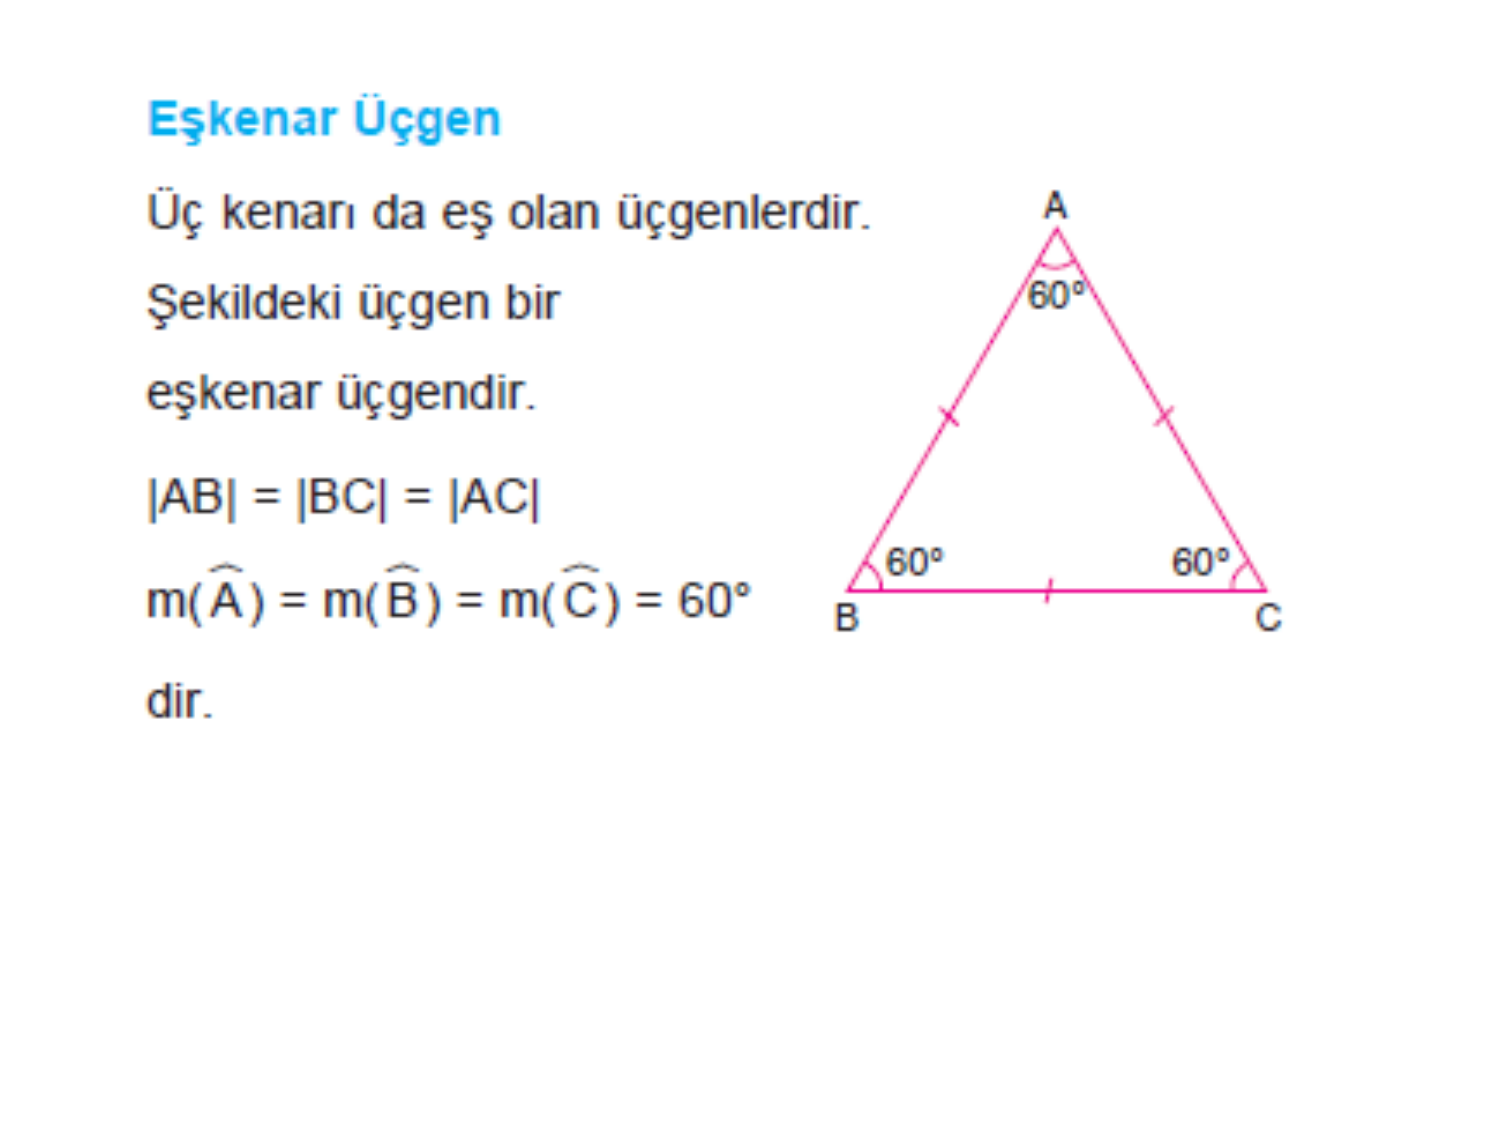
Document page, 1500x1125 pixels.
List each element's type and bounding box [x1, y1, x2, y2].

picture [105, 81, 1432, 751]
